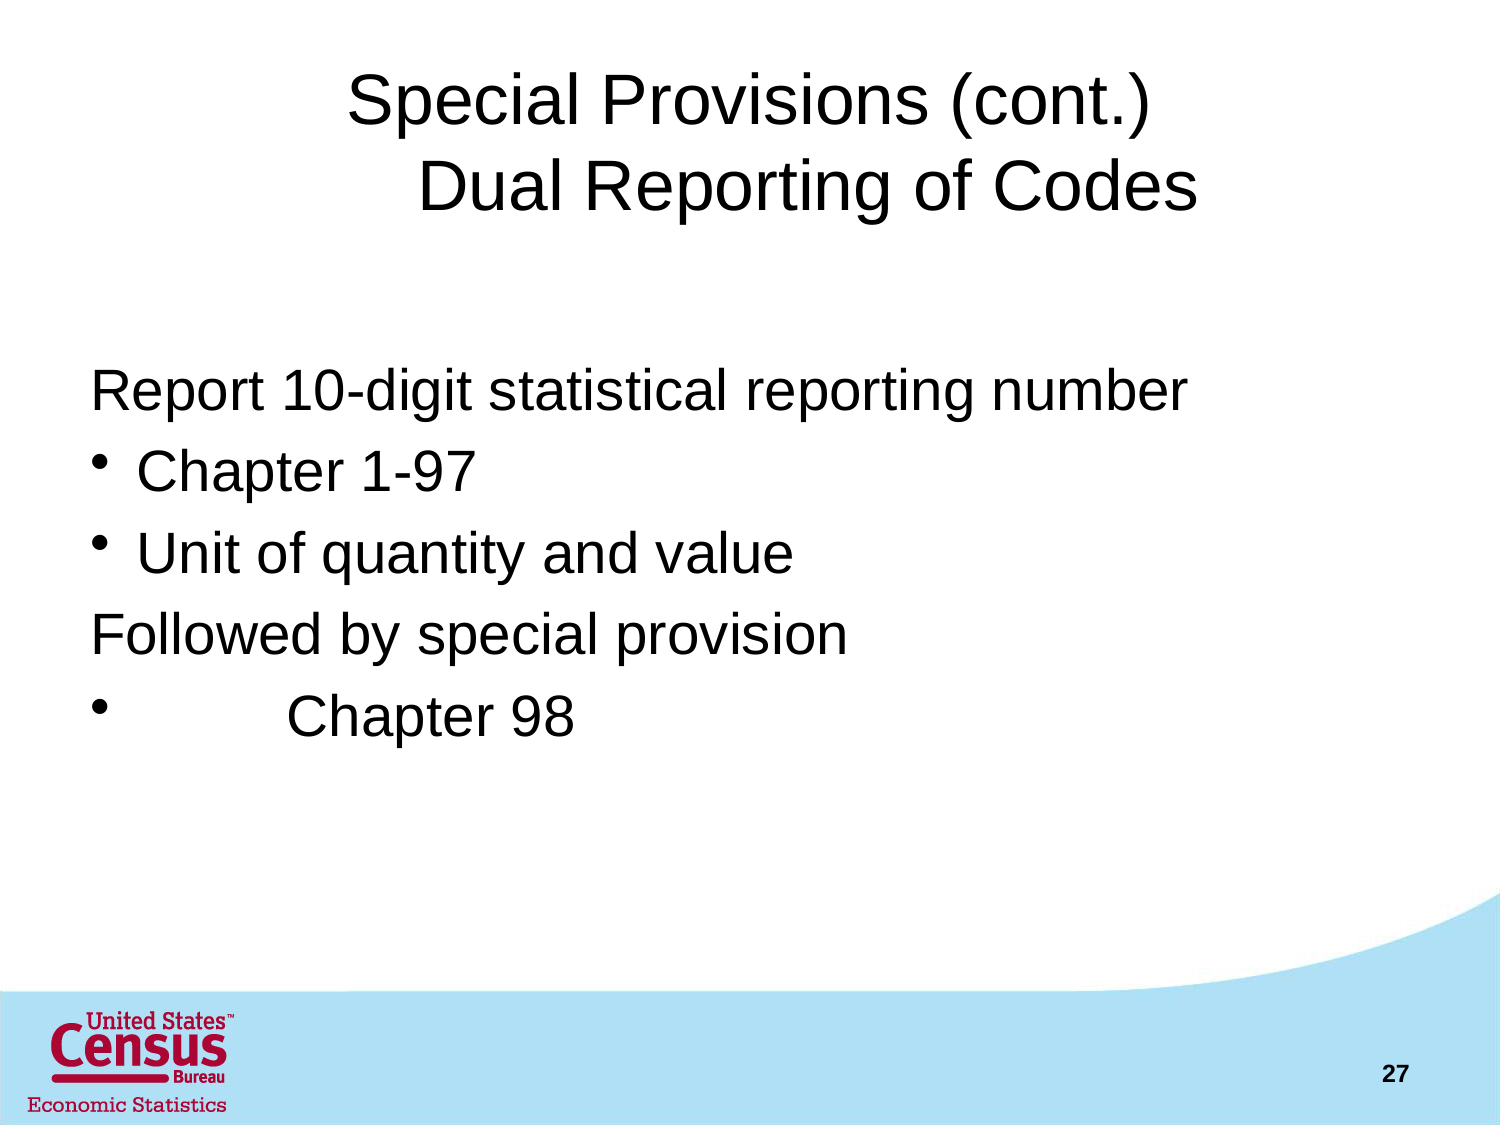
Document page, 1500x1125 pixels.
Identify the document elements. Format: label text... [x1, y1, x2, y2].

list Report 10-digit statistical reporting number Chapter 1-97 Unit of quantity and value Followed by special provision Chapter 98 [0, 262, 1400, 913]
slide_number 27 [1074, 1042, 1425, 1103]
picture [0, 888, 1500, 1125]
title Special Provisions (cont.) Dual Reporting of Codes [75, 45, 1425, 233]
